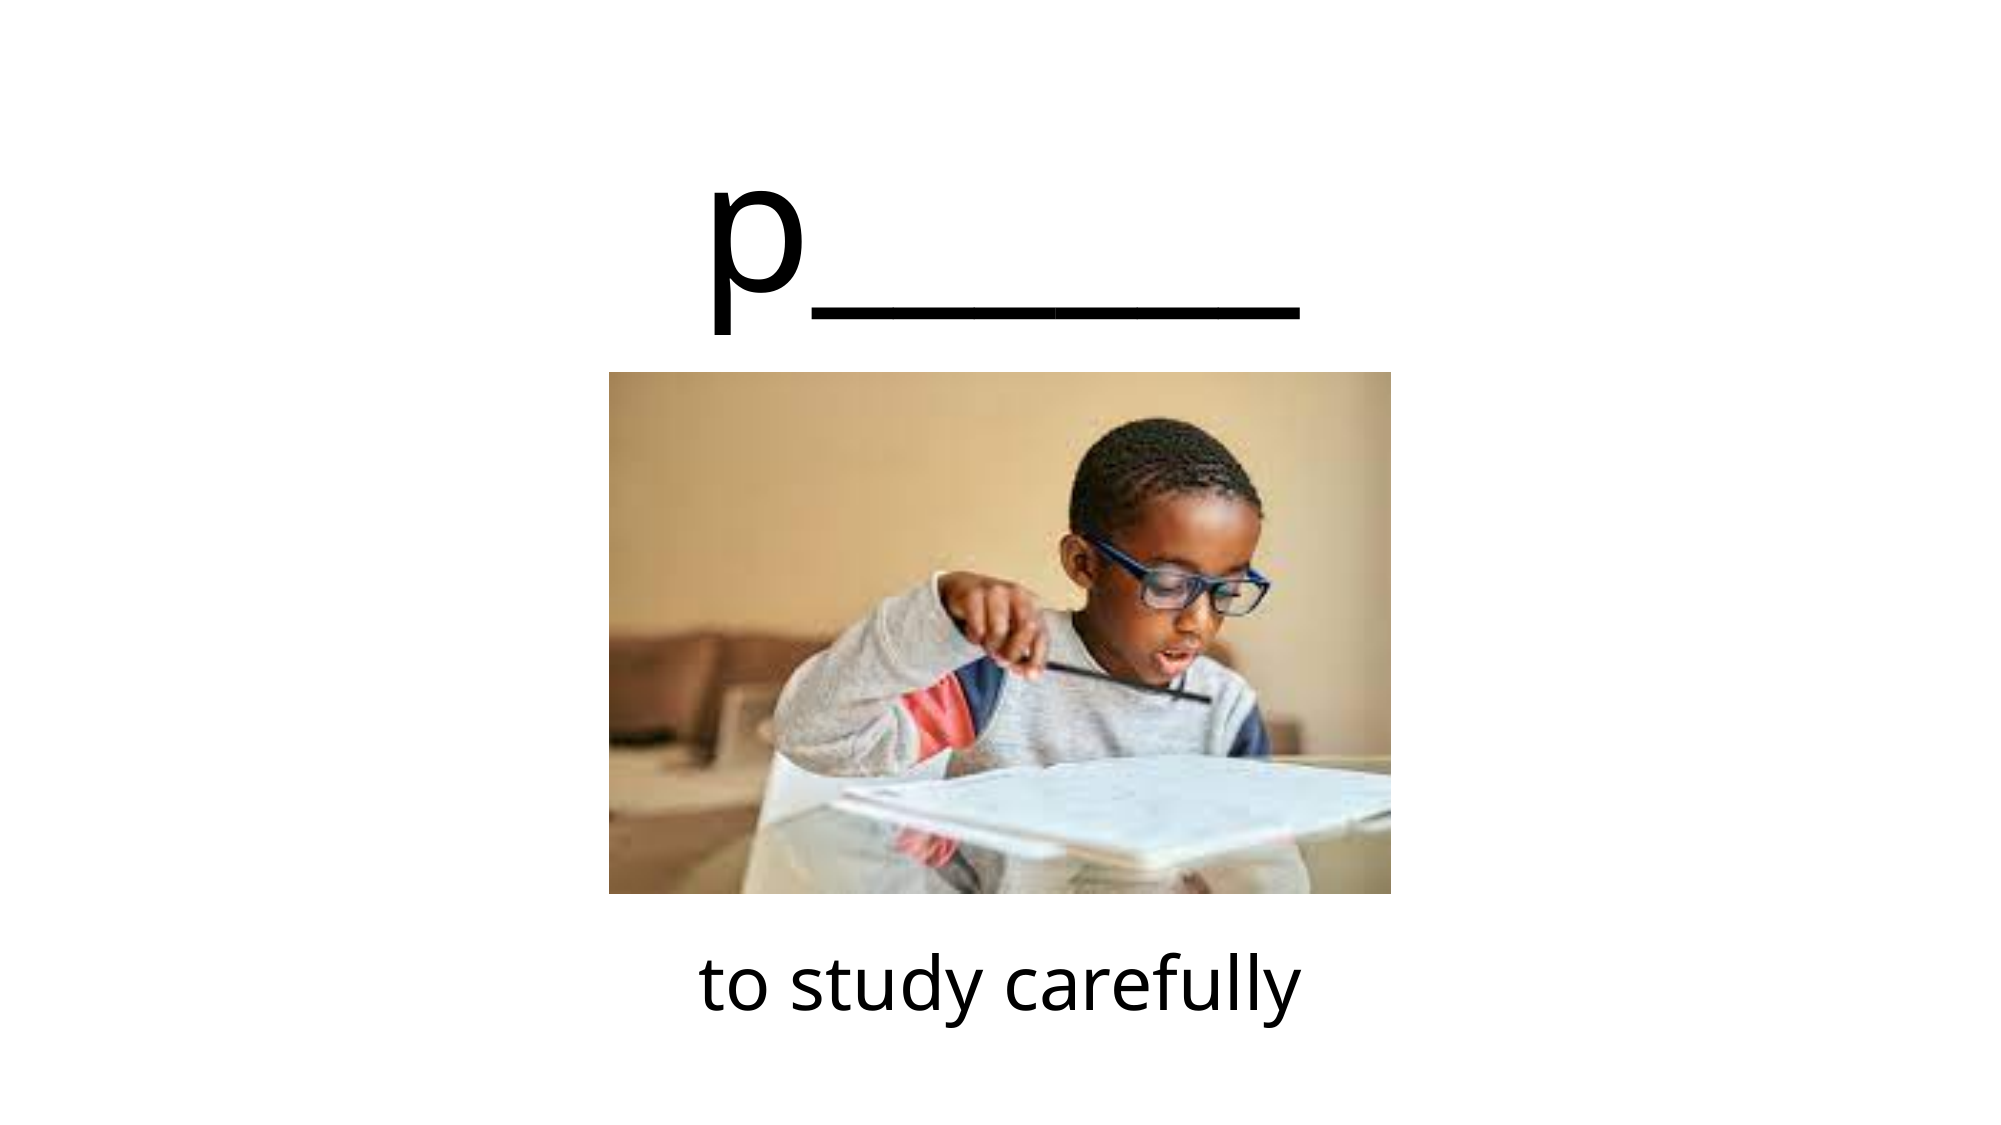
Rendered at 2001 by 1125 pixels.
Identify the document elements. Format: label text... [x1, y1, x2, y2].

text_box to study carefully [249, 928, 1750, 1123]
picture [609, 372, 1391, 894]
title p______ [249, 184, 1750, 339]
